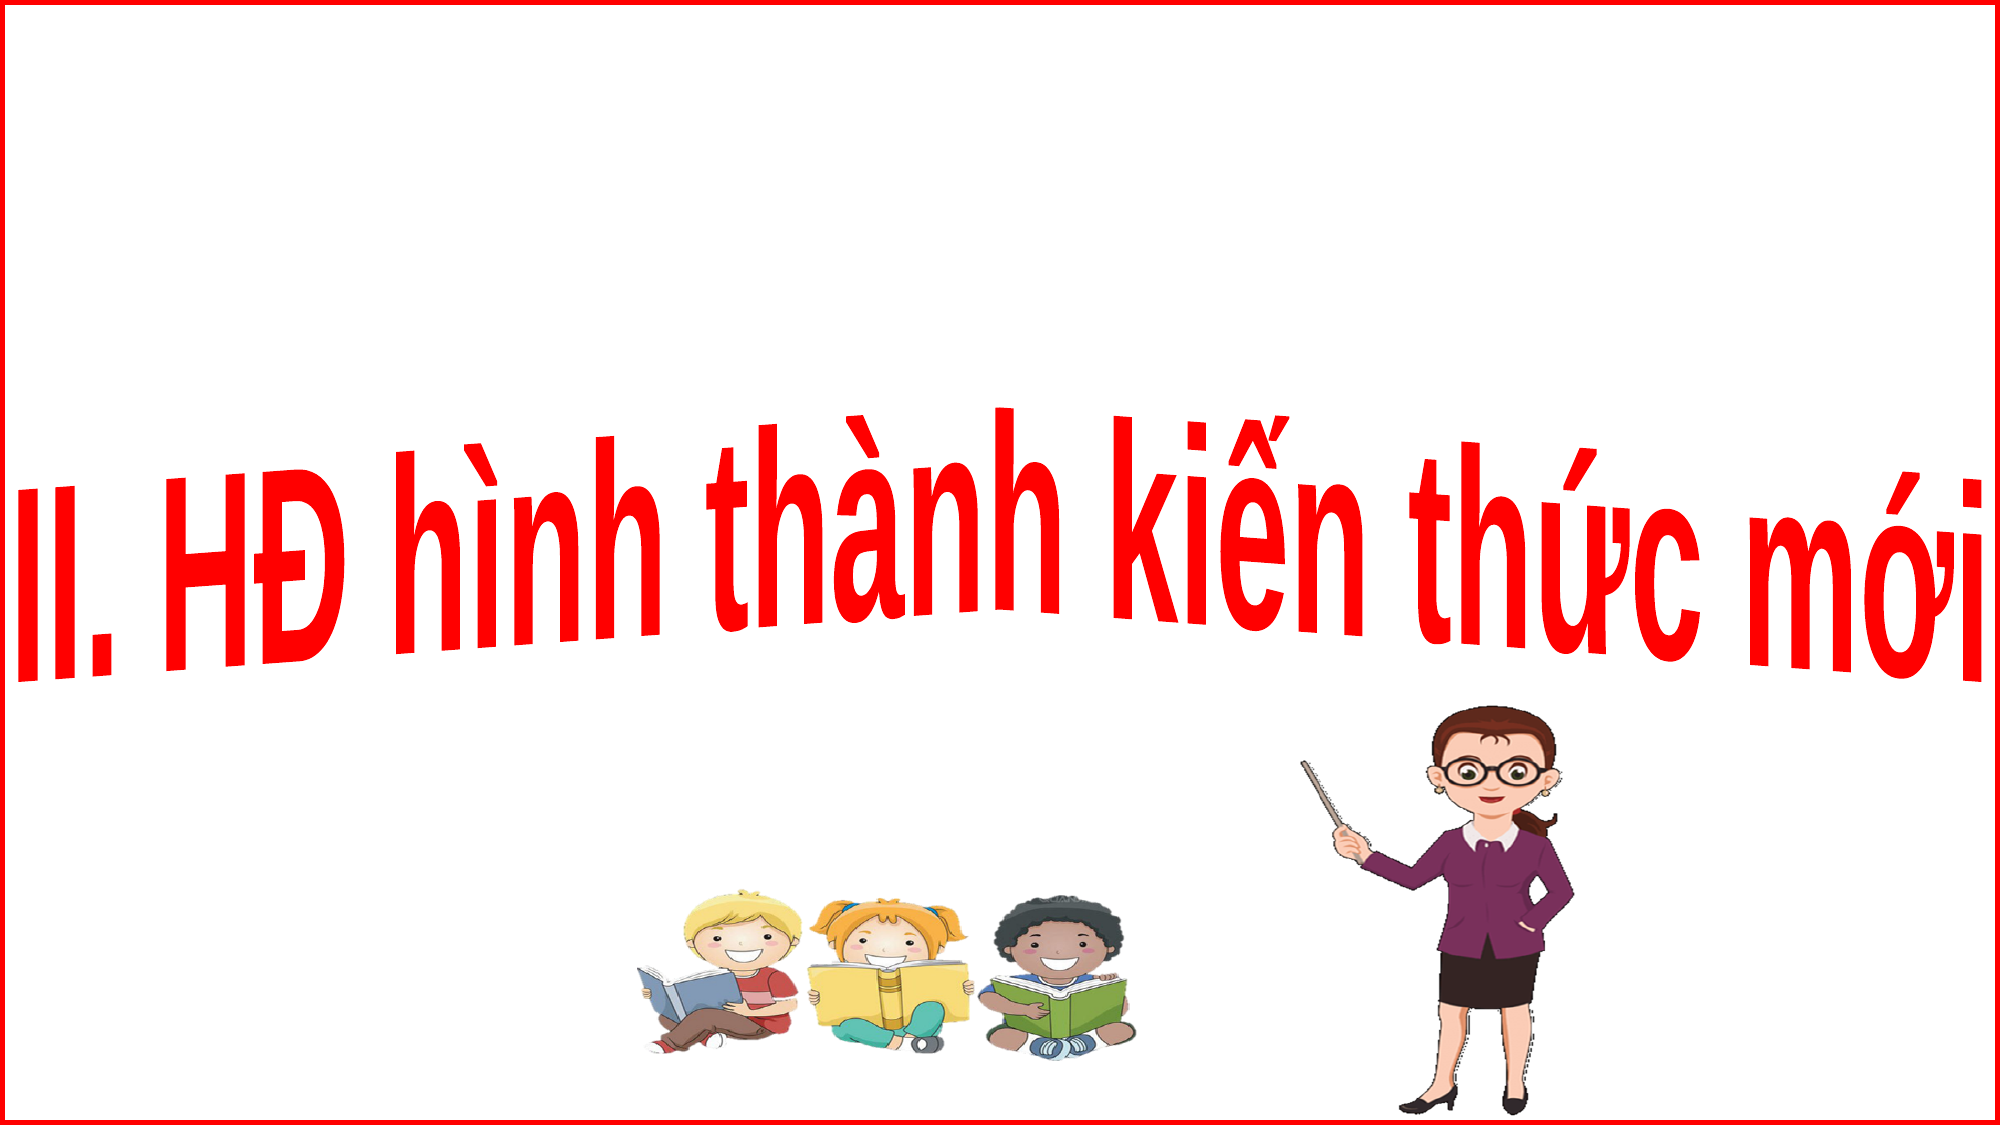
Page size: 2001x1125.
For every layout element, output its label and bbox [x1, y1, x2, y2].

text_box [0, 0, 2000, 1125]
picture [1287, 688, 1579, 1122]
picture [637, 880, 1151, 1066]
